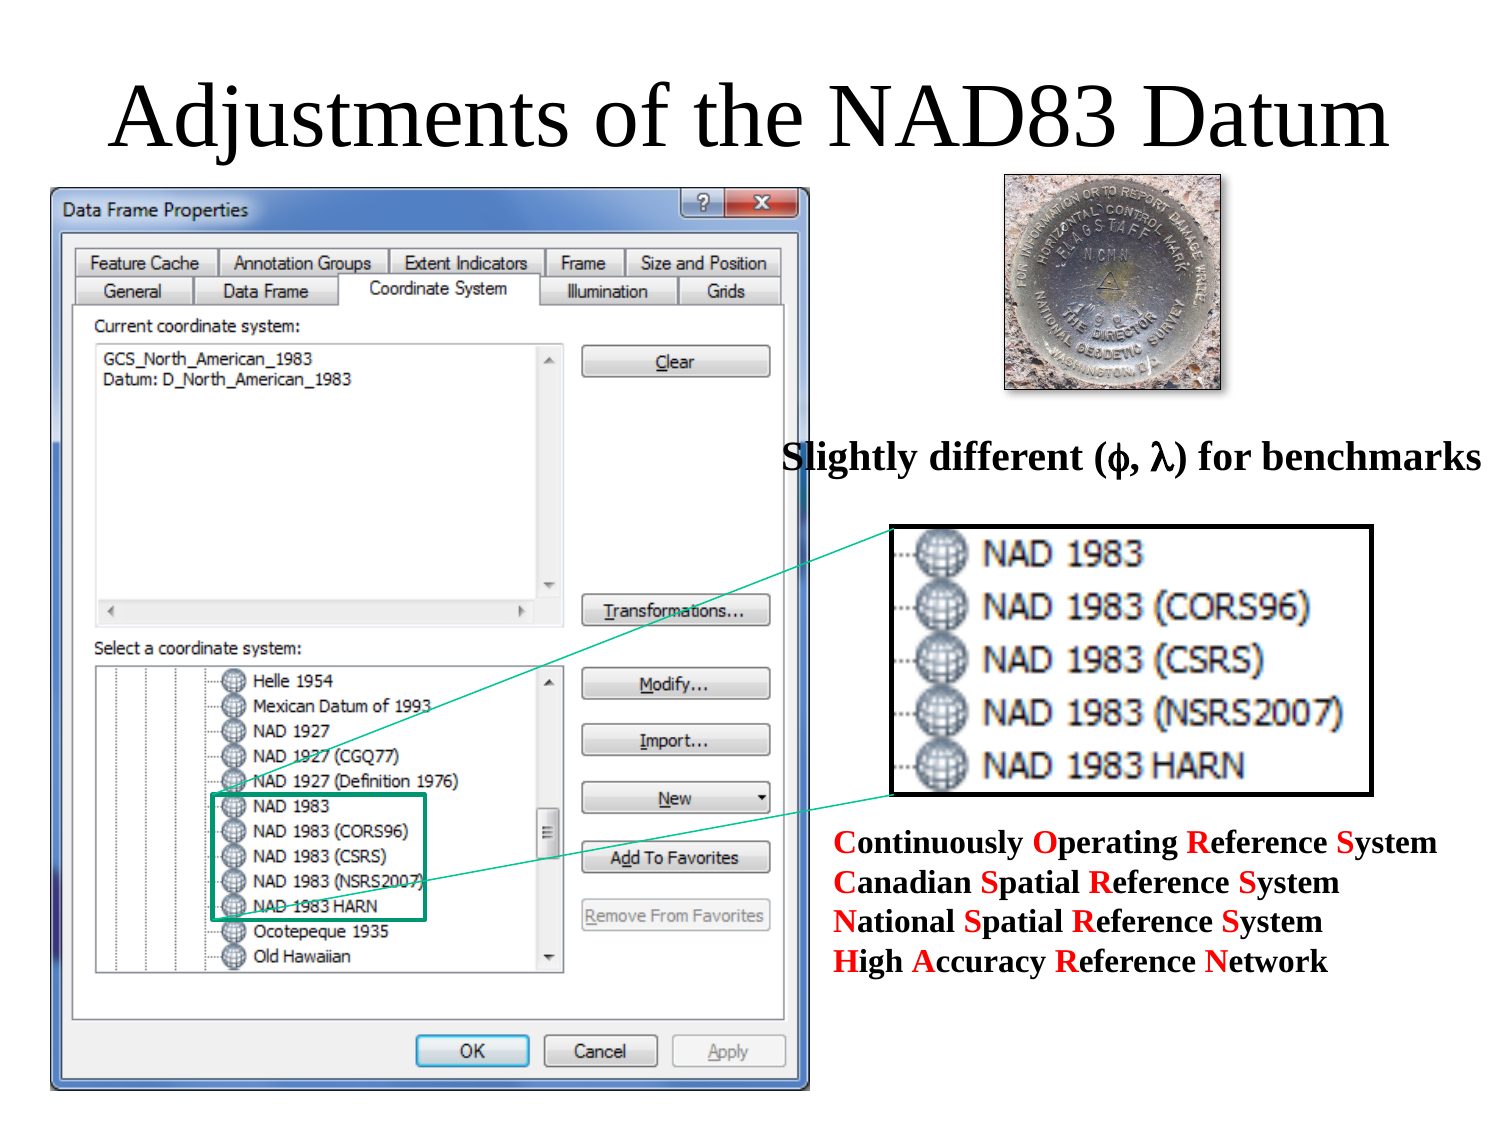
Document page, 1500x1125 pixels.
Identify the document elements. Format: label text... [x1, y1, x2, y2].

picture [895, 528, 1370, 793]
picture [49, 187, 810, 1091]
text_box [212, 528, 895, 794]
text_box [212, 794, 895, 920]
text_box Slightly different (f, l) for benchmarks [813, 421, 1497, 487]
text_box Continuously Operating Reference System Canadian Spatial Reference System National Spatial Reference System High Accuracy Reference Network [818, 812, 1453, 987]
title Adjustments of the NAD83 Datum [74, 44, 1426, 176]
picture [1003, 174, 1221, 390]
